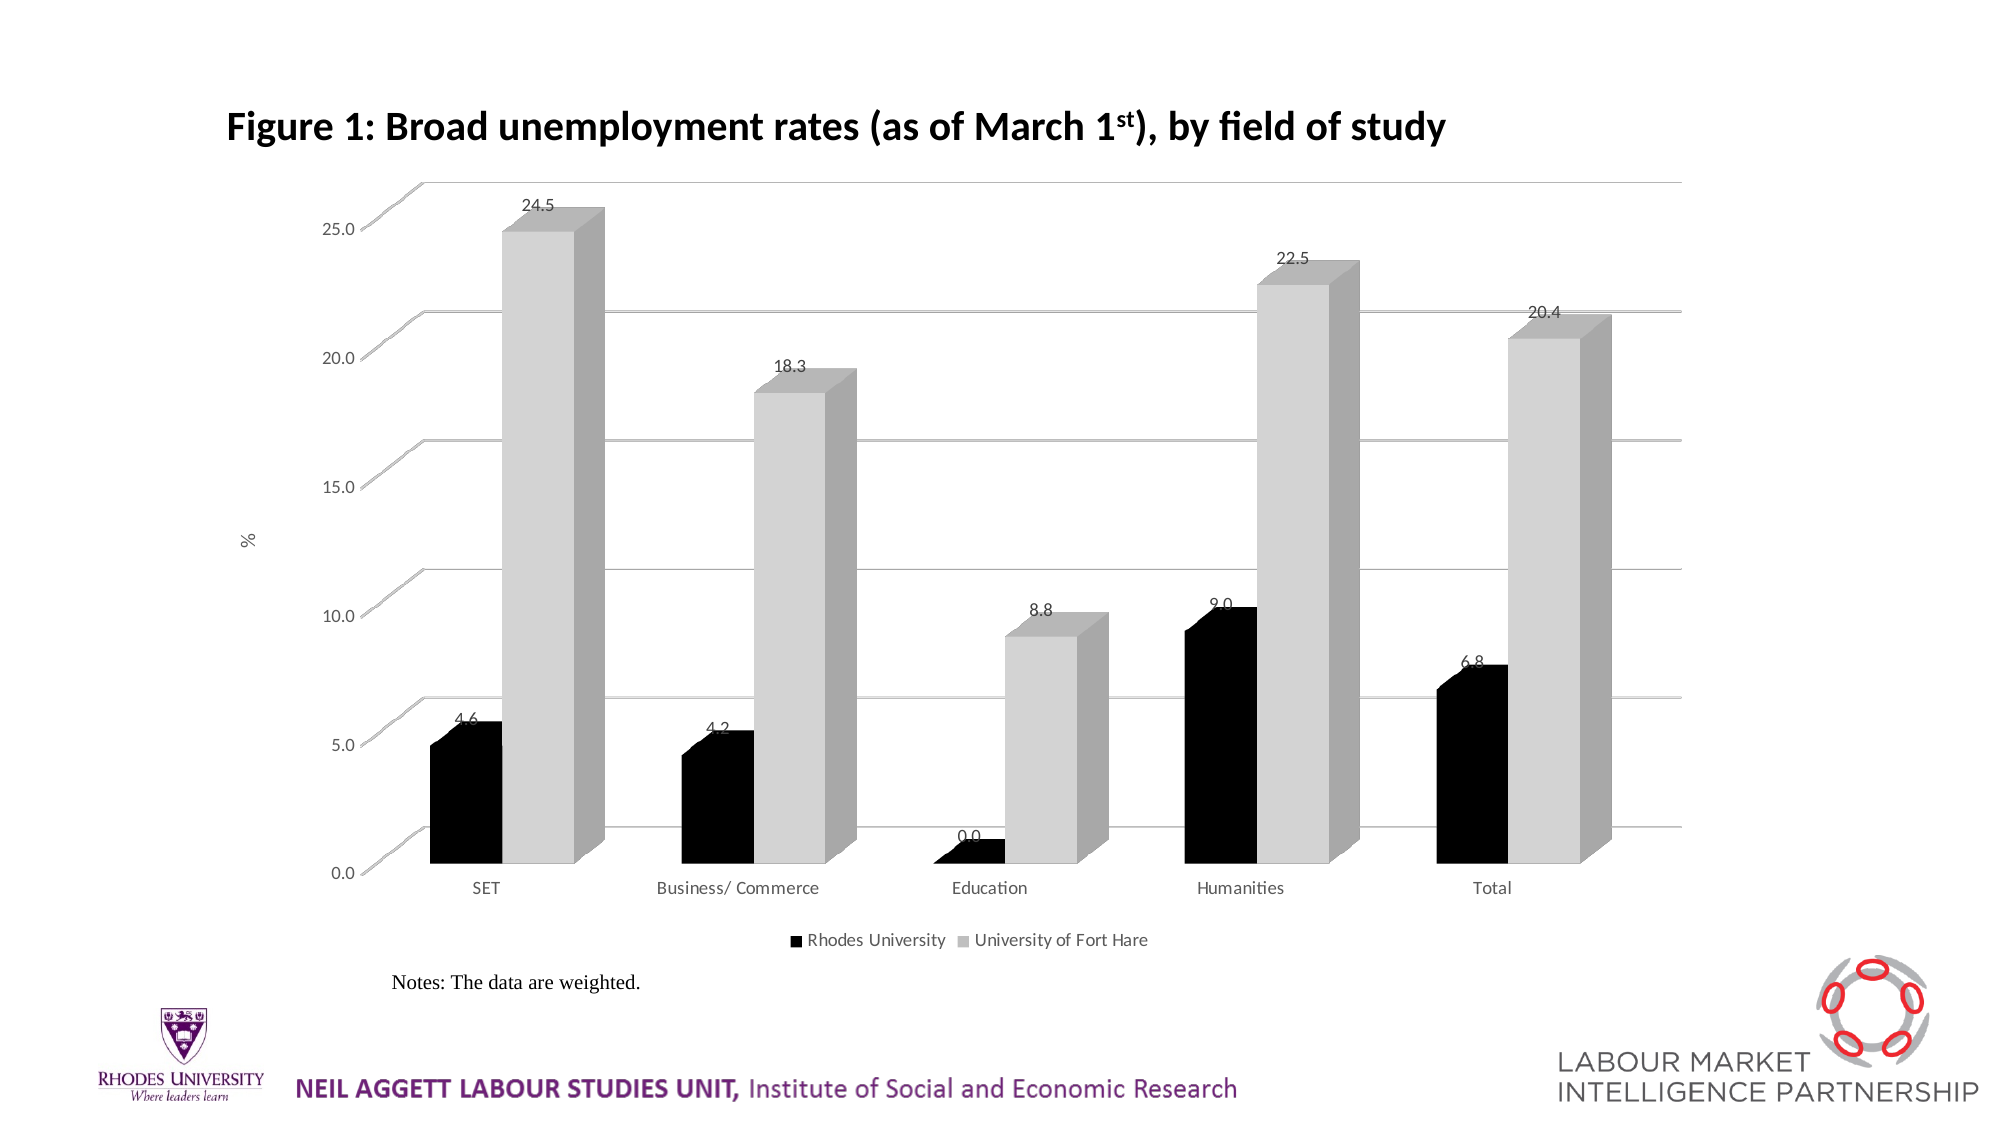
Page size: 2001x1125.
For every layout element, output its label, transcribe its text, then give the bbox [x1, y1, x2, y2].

text_box Notes: The data are weighted. [376, 958, 662, 1001]
picture [277, 1061, 1256, 1124]
picture [1537, 932, 2000, 1125]
picture [97, 1008, 264, 1101]
text_box Figure 1: Broad unemployment rates (as of March 1st), by field of study [211, 90, 1462, 166]
chart [206, 166, 1738, 958]
